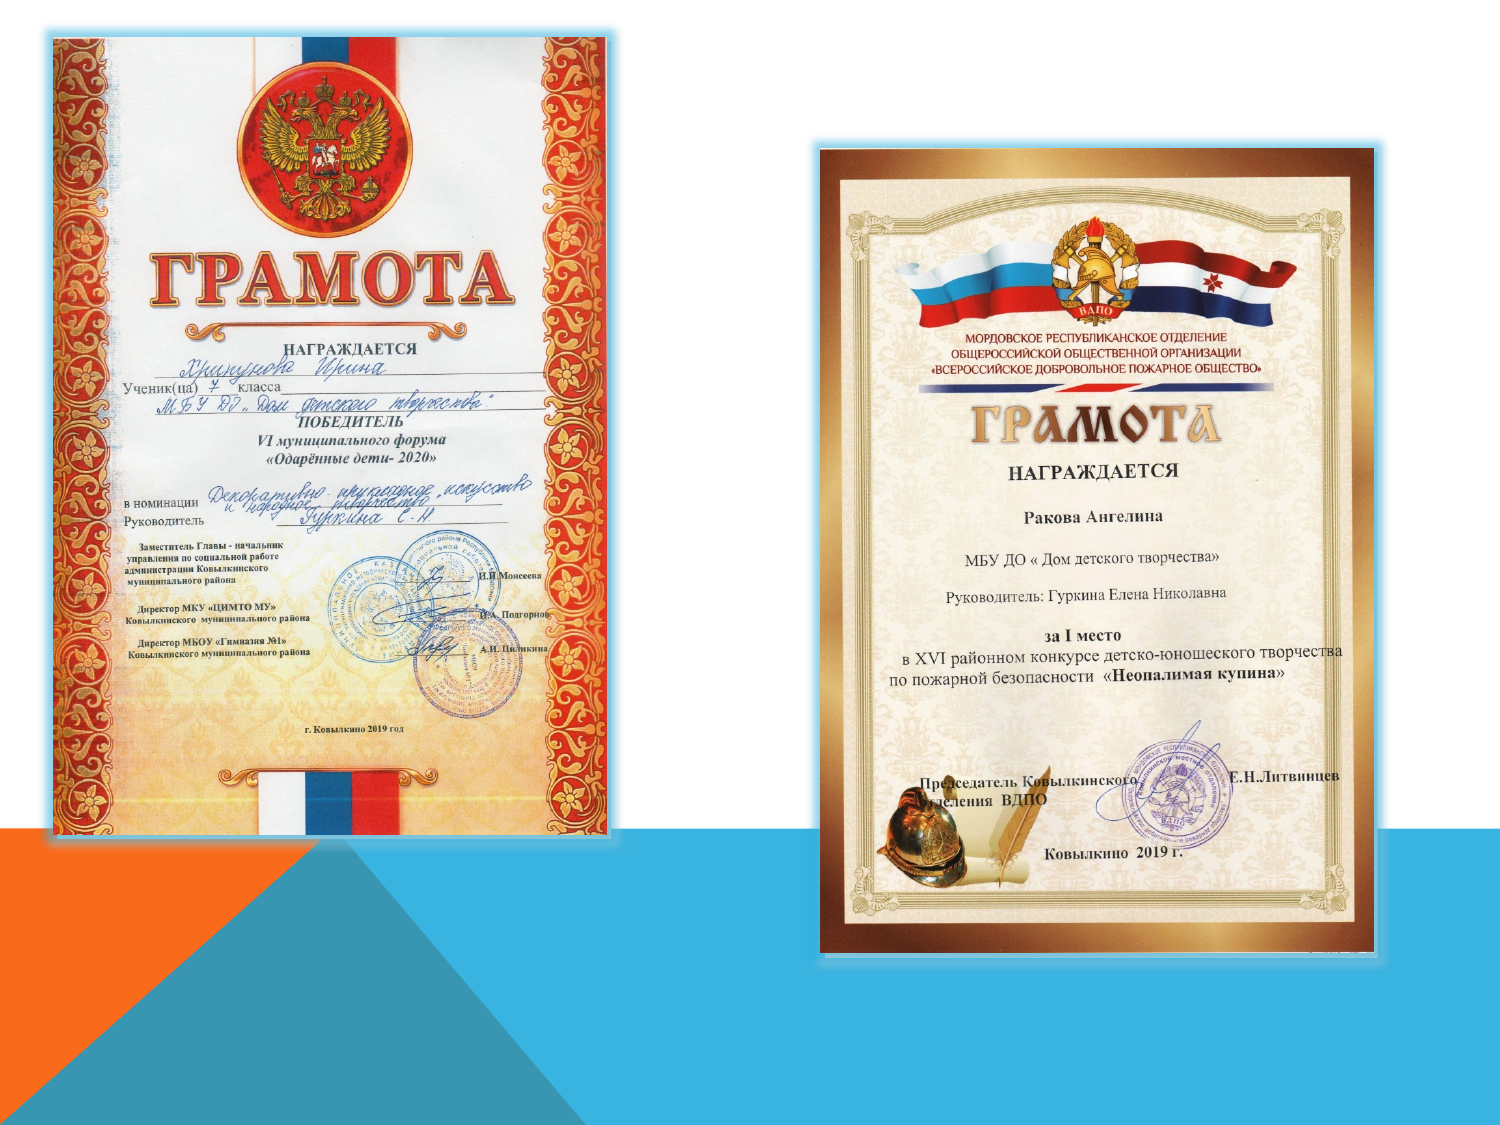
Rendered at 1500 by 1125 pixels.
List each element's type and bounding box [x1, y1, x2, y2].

picture [820, 148, 1374, 953]
list [52, 37, 607, 835]
